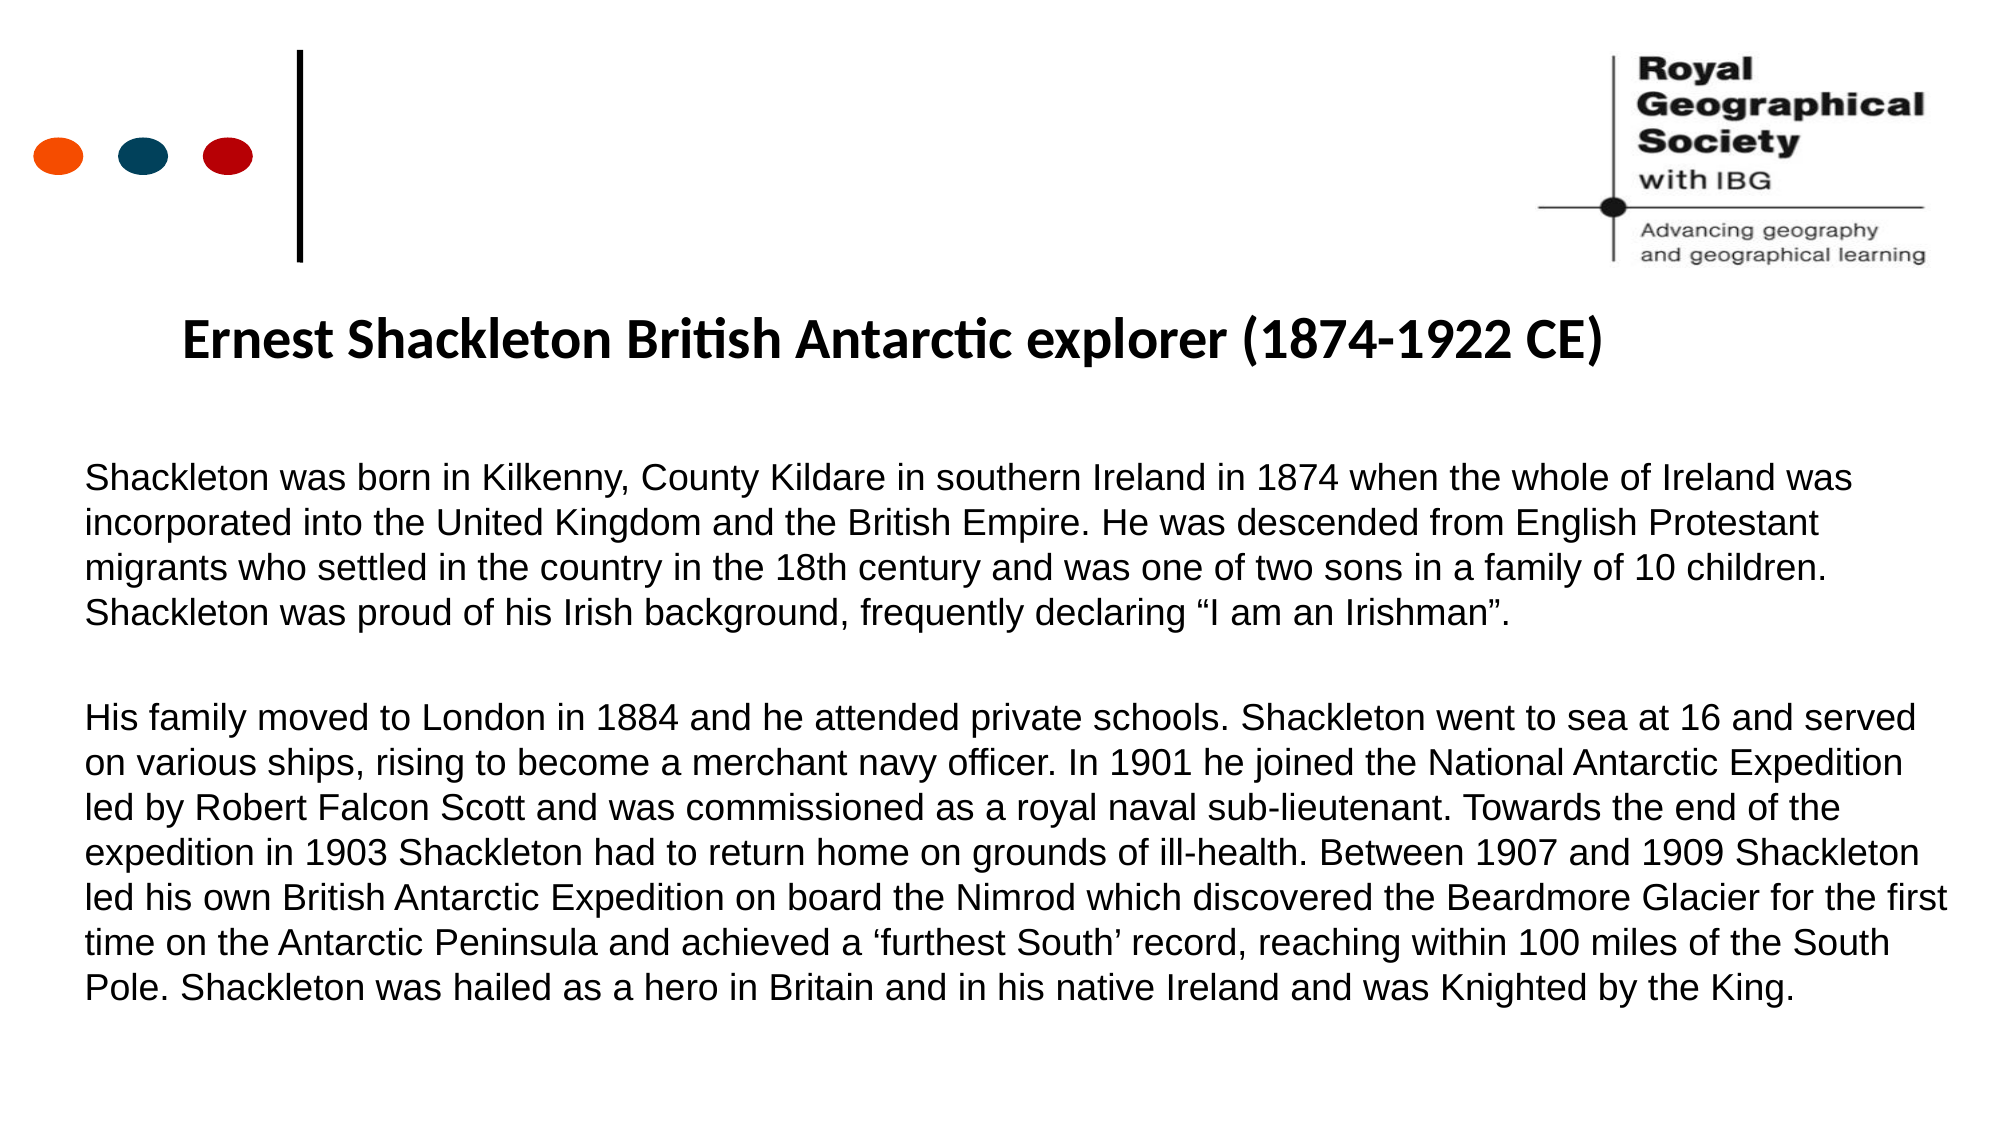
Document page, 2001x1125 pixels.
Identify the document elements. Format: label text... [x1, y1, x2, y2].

title Ernest Shackleton British Antarctic explorer (1874-1922 CE) [167, 292, 1734, 445]
list Shackleton was born in Kilkenny, County Kildare in southern Ireland in 1874 when the whole of Ireland was incorporated into the United Kingdom and the British Empire. He was descended from English Protestant migrants who settled in the country in the 18th century and was one of two sons in a family of 10 children. Shackleton was proud of his Irish background, frequently declaring “I am an Irishman”. His family moved to London in 1884 and he attended private schools. Shackleton went to sea at 16 and served on various ships, rising to become a merchant navy officer. In 1901 he joined the National Antarctic Expedition led by Robert Falcon Scott and was commissioned as a royal naval sub-lieutenant. Towards the end of the expedition in 1903 Shackleton had to return home on grounds of ill-health. Between 1907 and 1909 Shackleton led his own British Antarctic Expedition on board the Nimrod which discovered the Beardmore Glacier for the first time on the Antarctic Peninsula and achieved a ‘furthest South’ record, reaching within 100 miles of the South Pole. Shackleton was hailed as a hero in Britain and in his native Ireland and was Knighted by the King. [69, 445, 1974, 1125]
picture [1535, 51, 1935, 268]
